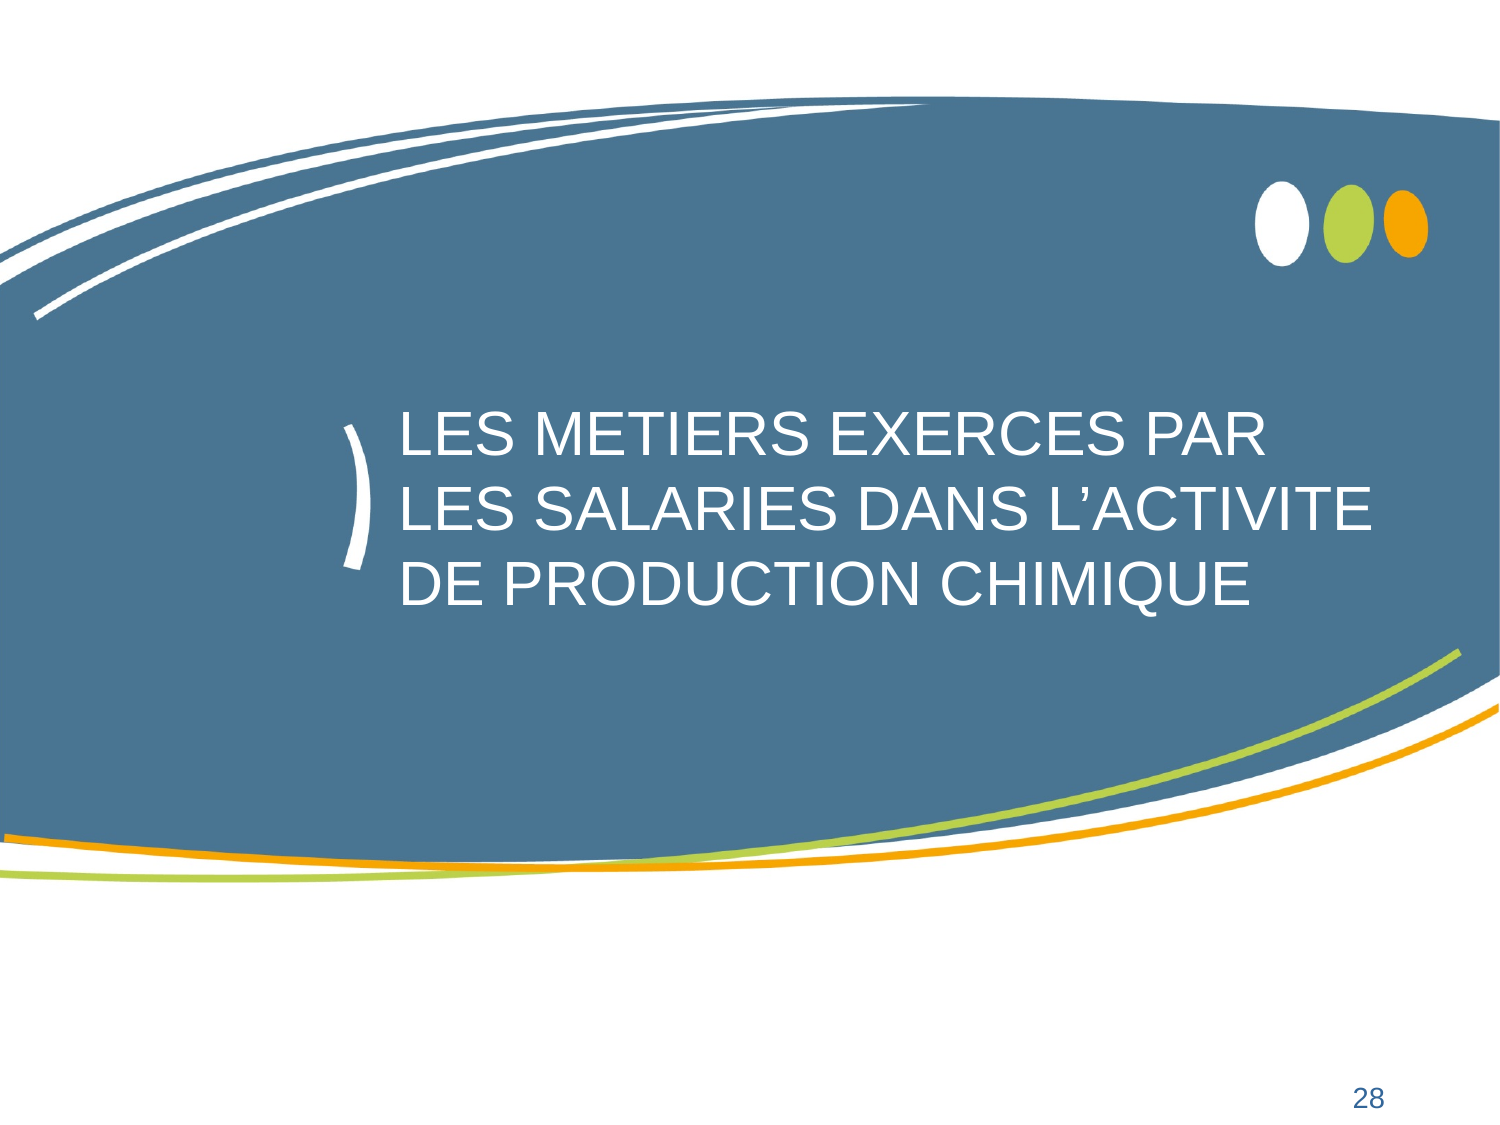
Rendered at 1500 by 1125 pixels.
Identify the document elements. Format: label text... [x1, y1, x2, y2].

text_box LES METIERS EXERCES PAR LES SALARIES DANS L’ACTIVITE DE PRODUCTION CHIMIQUE [383, 385, 1406, 625]
picture [0, 0, 1500, 1125]
text_box 28 [1338, 1072, 1500, 1122]
